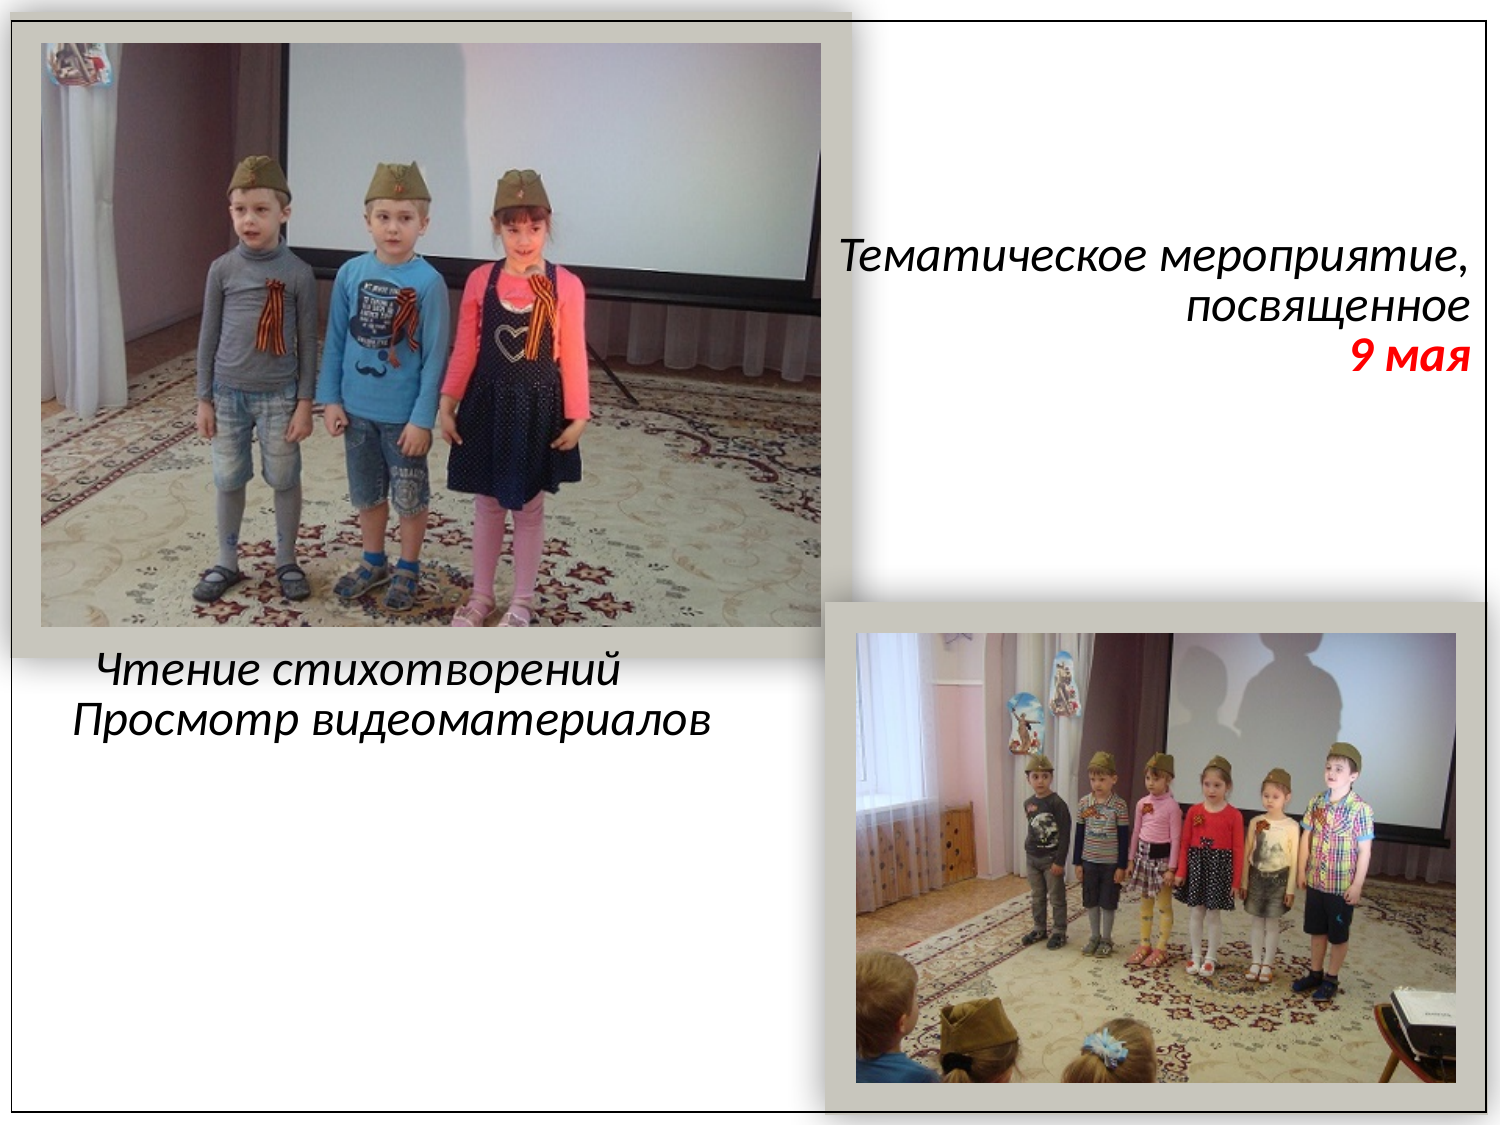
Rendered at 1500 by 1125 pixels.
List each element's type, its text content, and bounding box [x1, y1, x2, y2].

table_header Тематическое мероприятие, посвященное 9 мая Чтение стихотворений Просмотр видеоматериалов [12, 22, 1485, 1111]
picture [855, 633, 1457, 1084]
picture [41, 42, 822, 628]
